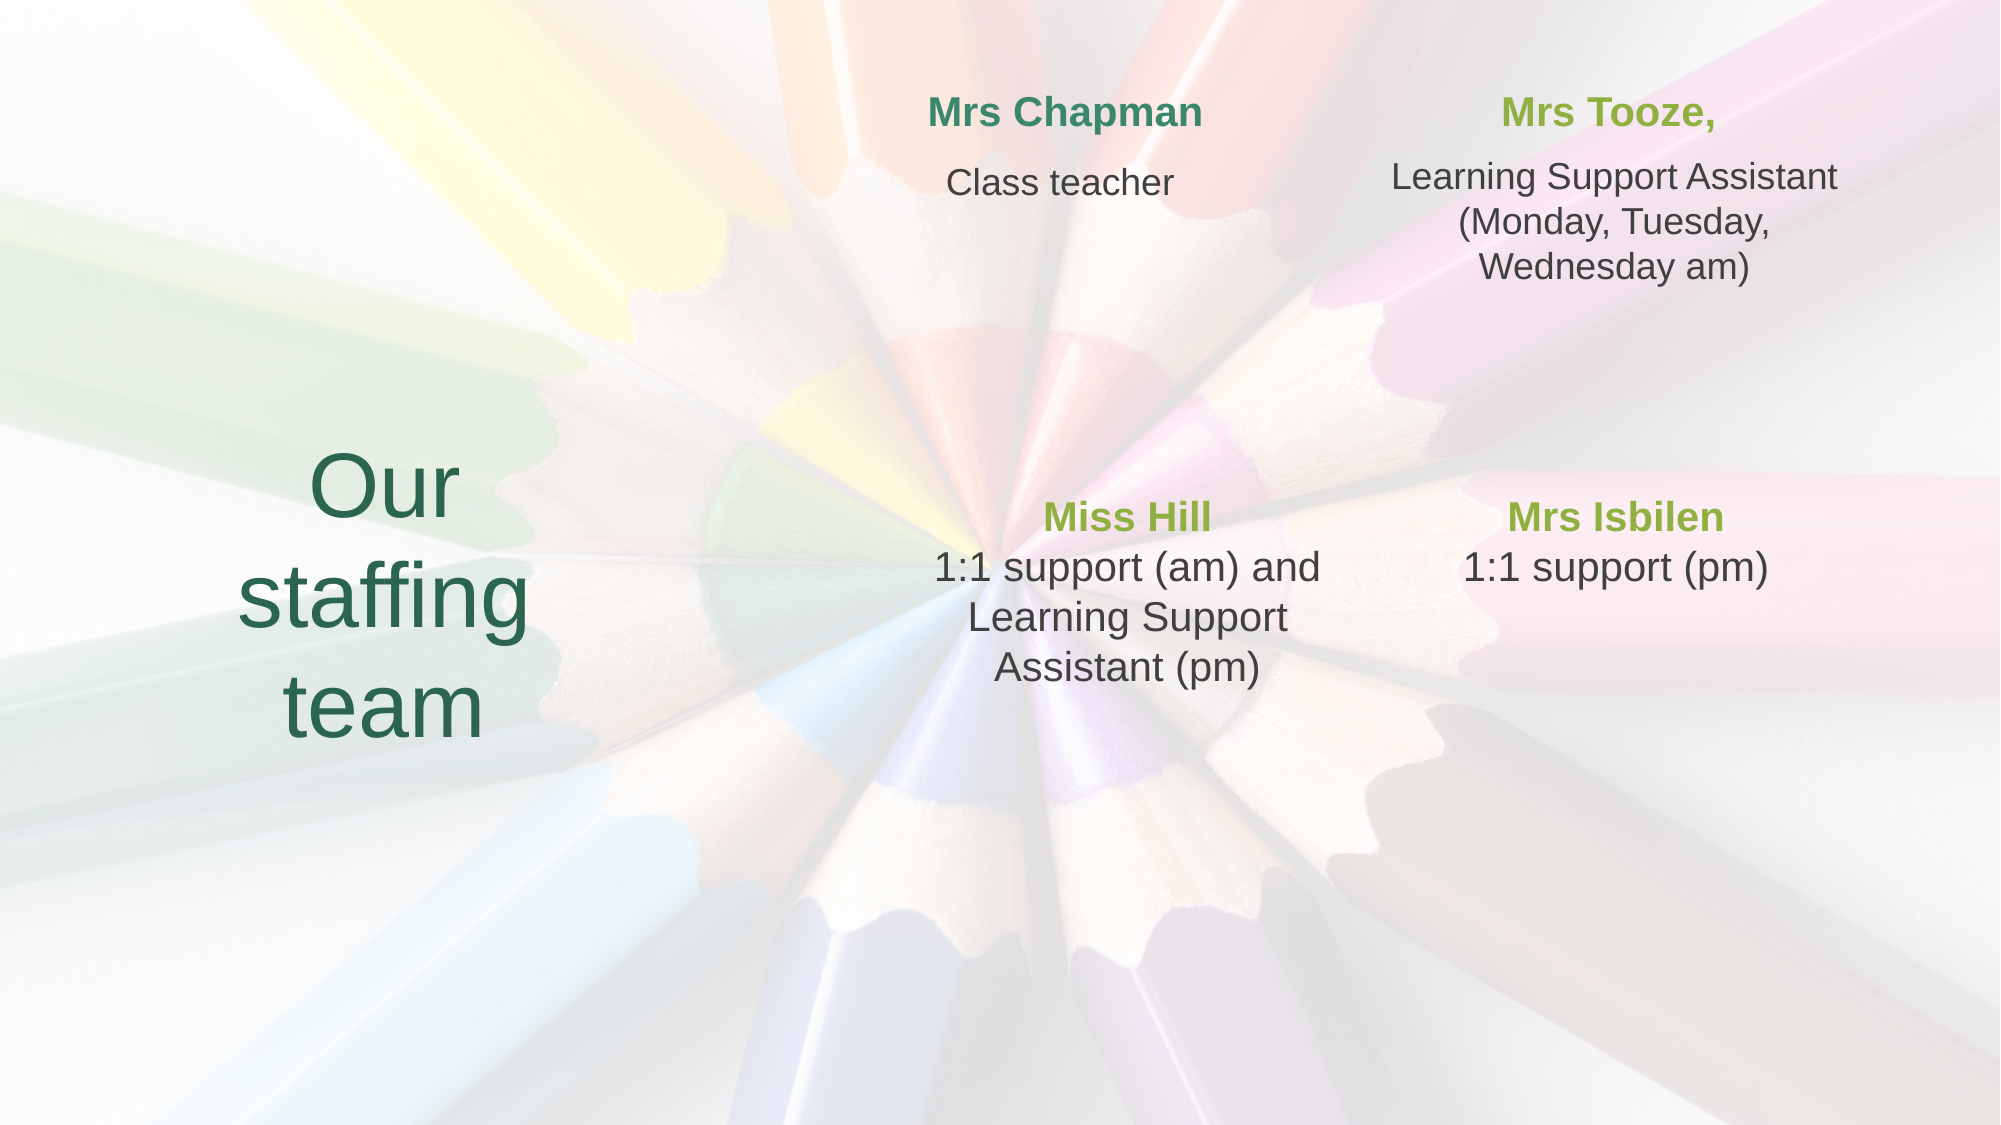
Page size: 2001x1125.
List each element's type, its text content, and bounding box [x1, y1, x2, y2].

text_box Mrs Tooze, [1427, 84, 1802, 135]
text_box Miss Hill 1:1 support (am) and Learning Support Assistant (pm) [878, 489, 1377, 741]
text_box Mrs Chapman [911, 84, 1220, 135]
text_box Class teacher [911, 158, 1220, 204]
text_box Our staffing team [135, 418, 634, 764]
text_box Mrs Isbilen 1:1 support (pm) [1367, 489, 1865, 590]
text_box Learning Support Assistant (Monday, Tuesday, Wednesday am) [1367, 152, 1862, 288]
